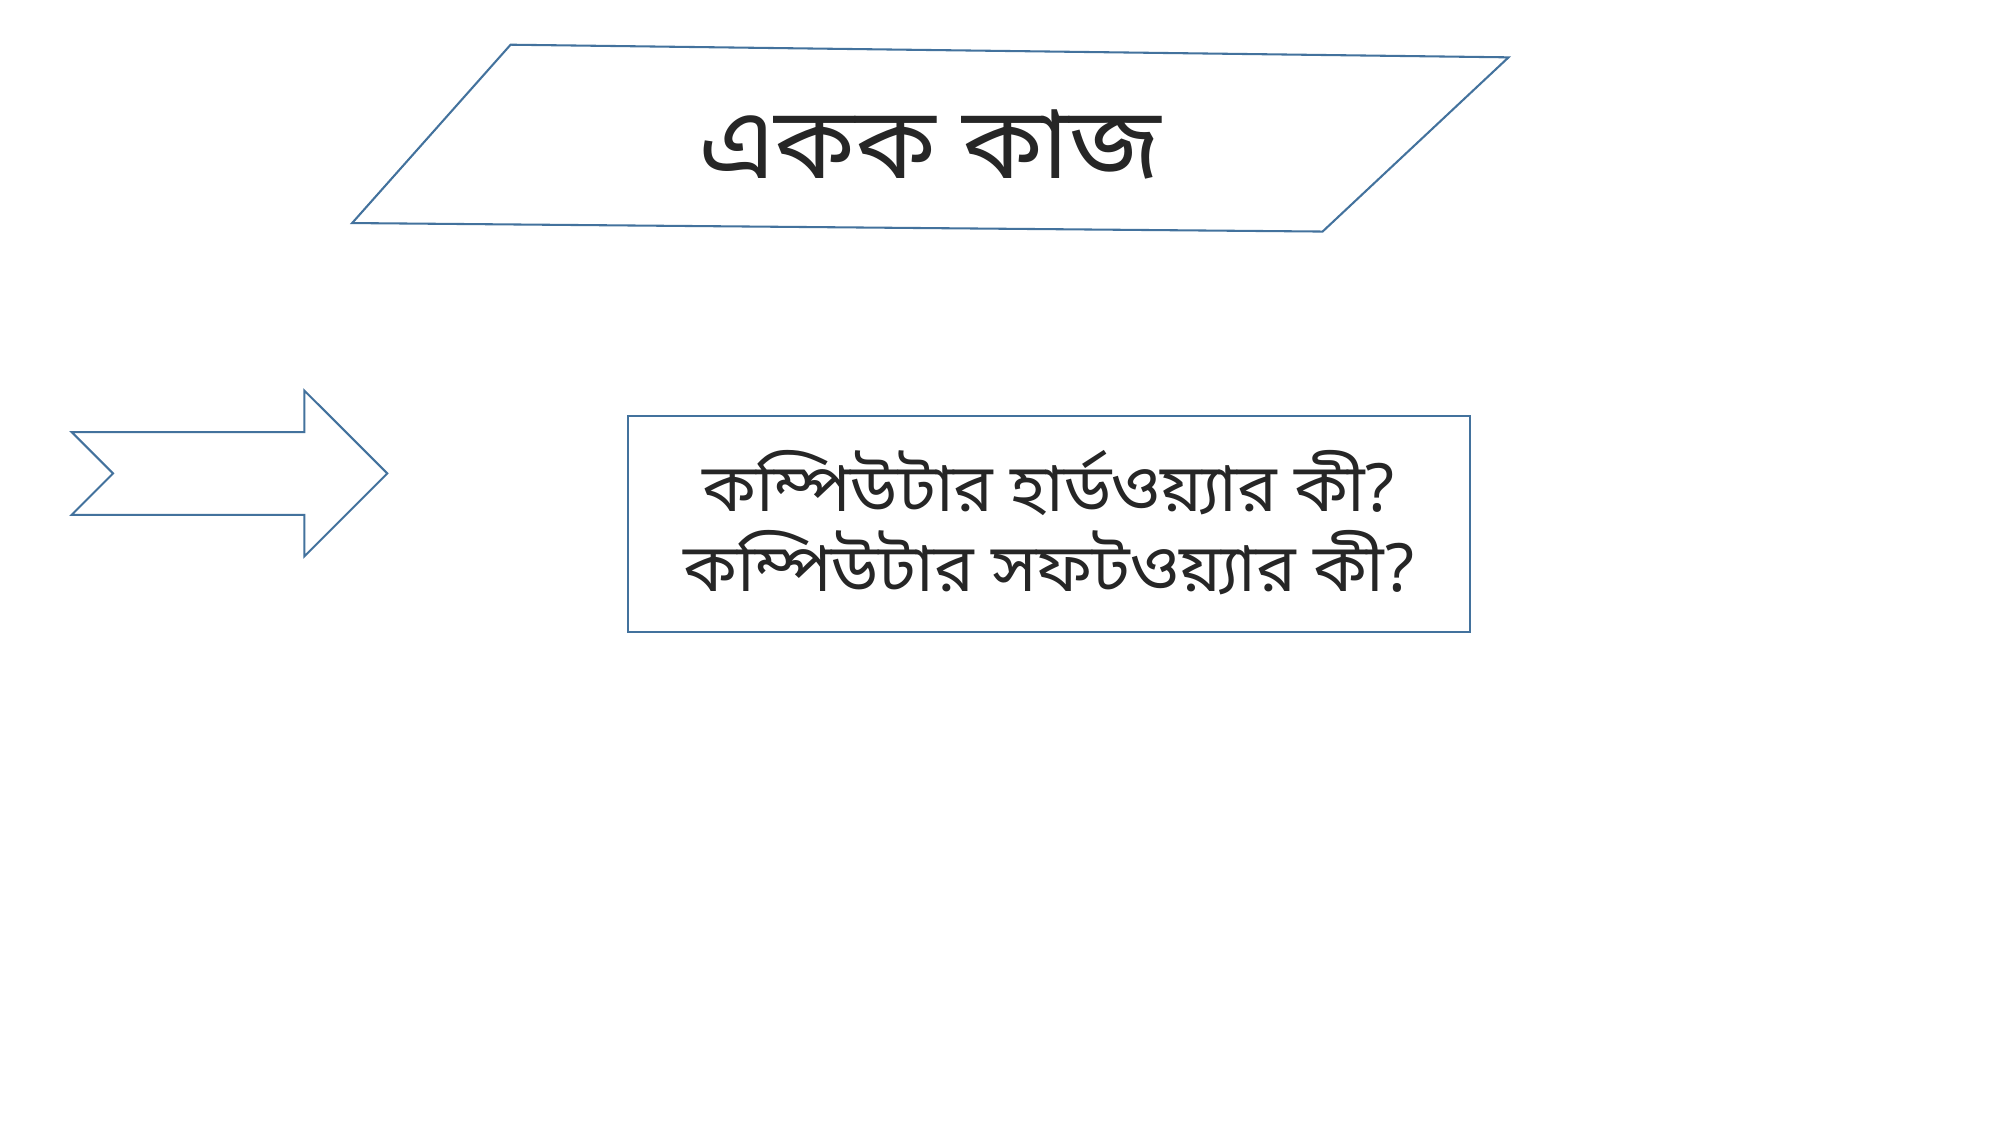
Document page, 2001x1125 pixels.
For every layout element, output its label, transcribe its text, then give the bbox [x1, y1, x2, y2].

text_box [69, 388, 389, 559]
text_box একক কাজ [349, 43, 1512, 233]
text_box কম্পিউটার হার্ডওয়্যার কী? কম্পিউটার সফটওয়্যার কী? [627, 415, 1471, 633]
